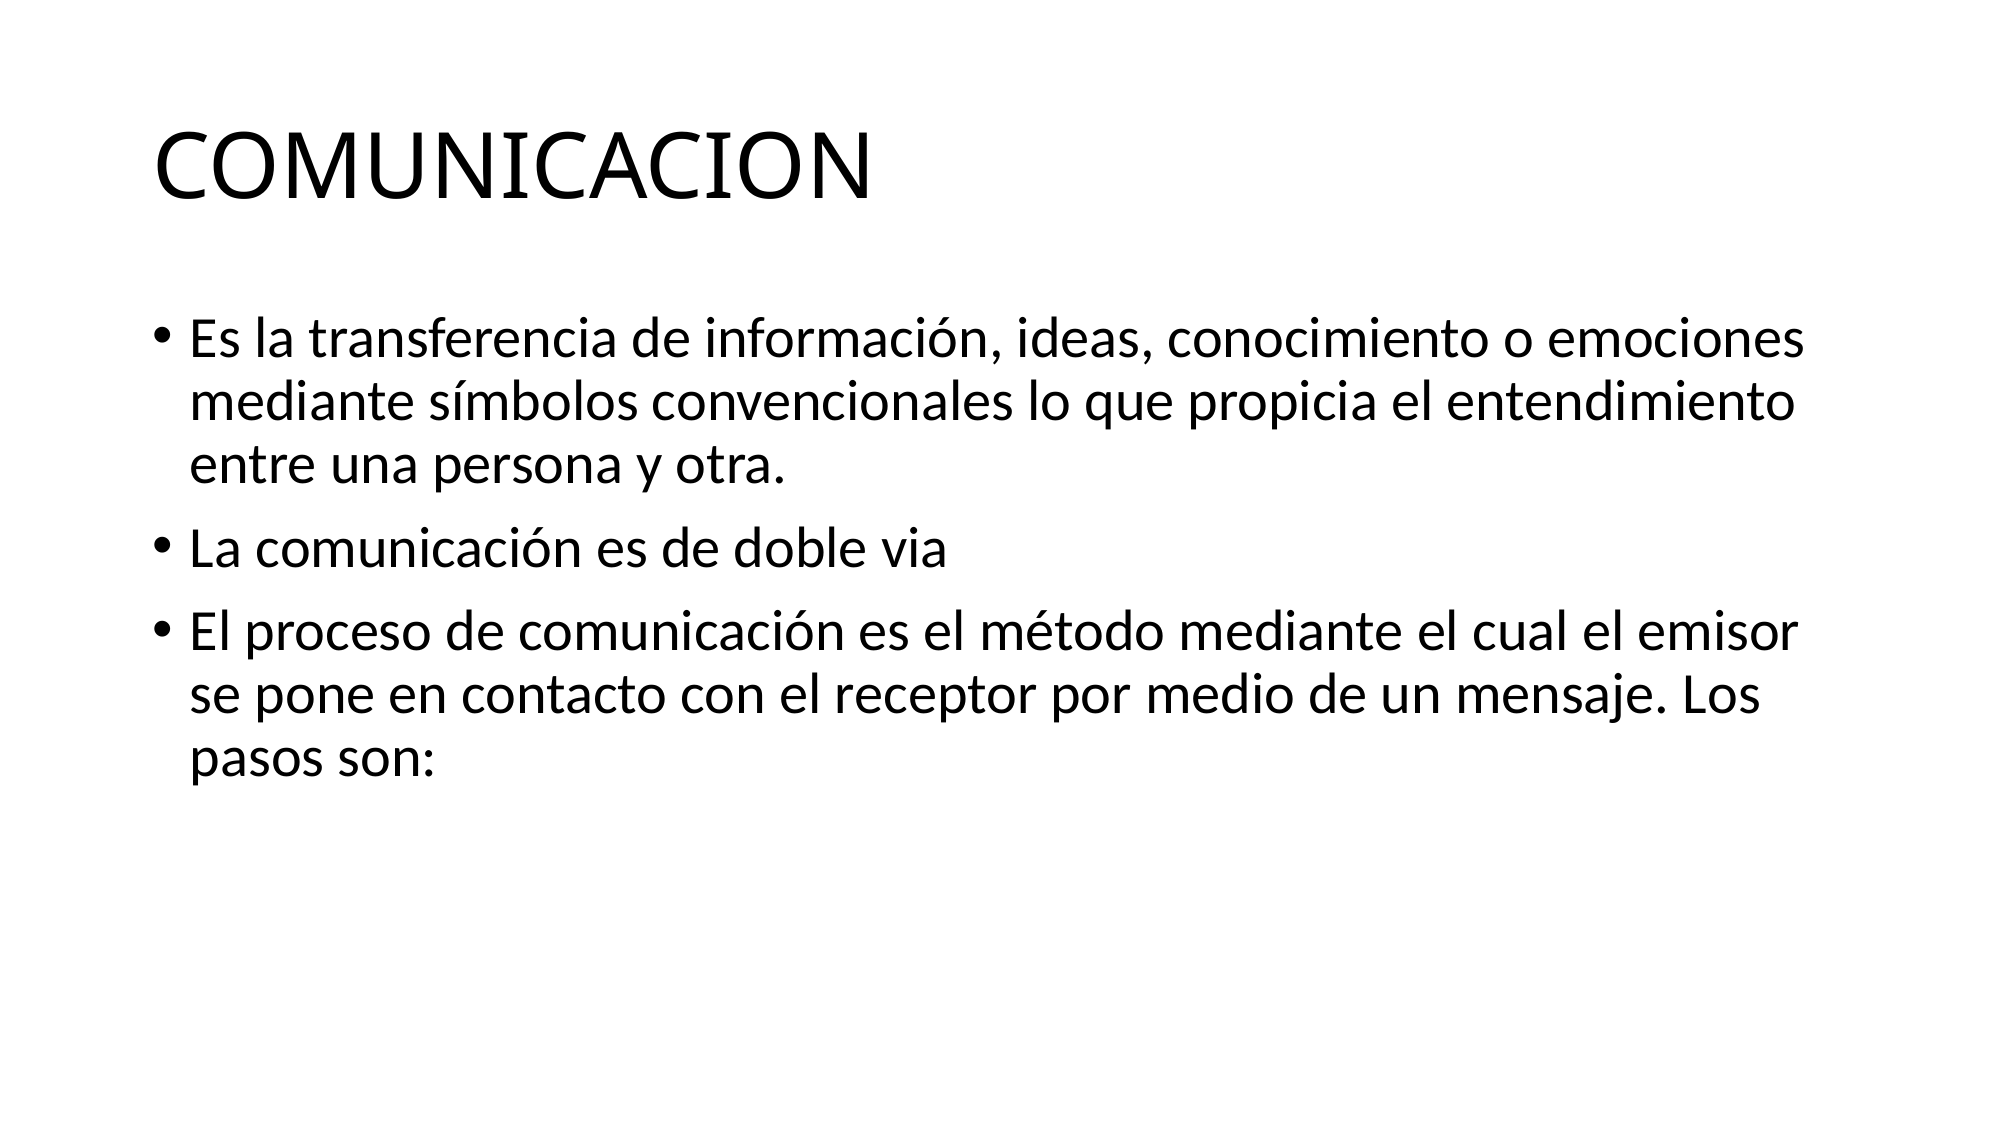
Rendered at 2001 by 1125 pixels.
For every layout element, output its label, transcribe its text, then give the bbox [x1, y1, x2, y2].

list Es la transferencia de información, ideas, conocimiento o emociones mediante símbolos convencionales lo que propicia el entendimiento entre una persona y otra. La comunicación es de doble via El proceso de comunicación es el método mediante el cual el emisor se pone en contacto con el receptor por medio de un mensaje. Los pasos son: [137, 299, 1863, 1014]
title COMUNICACION [137, 59, 1863, 278]
